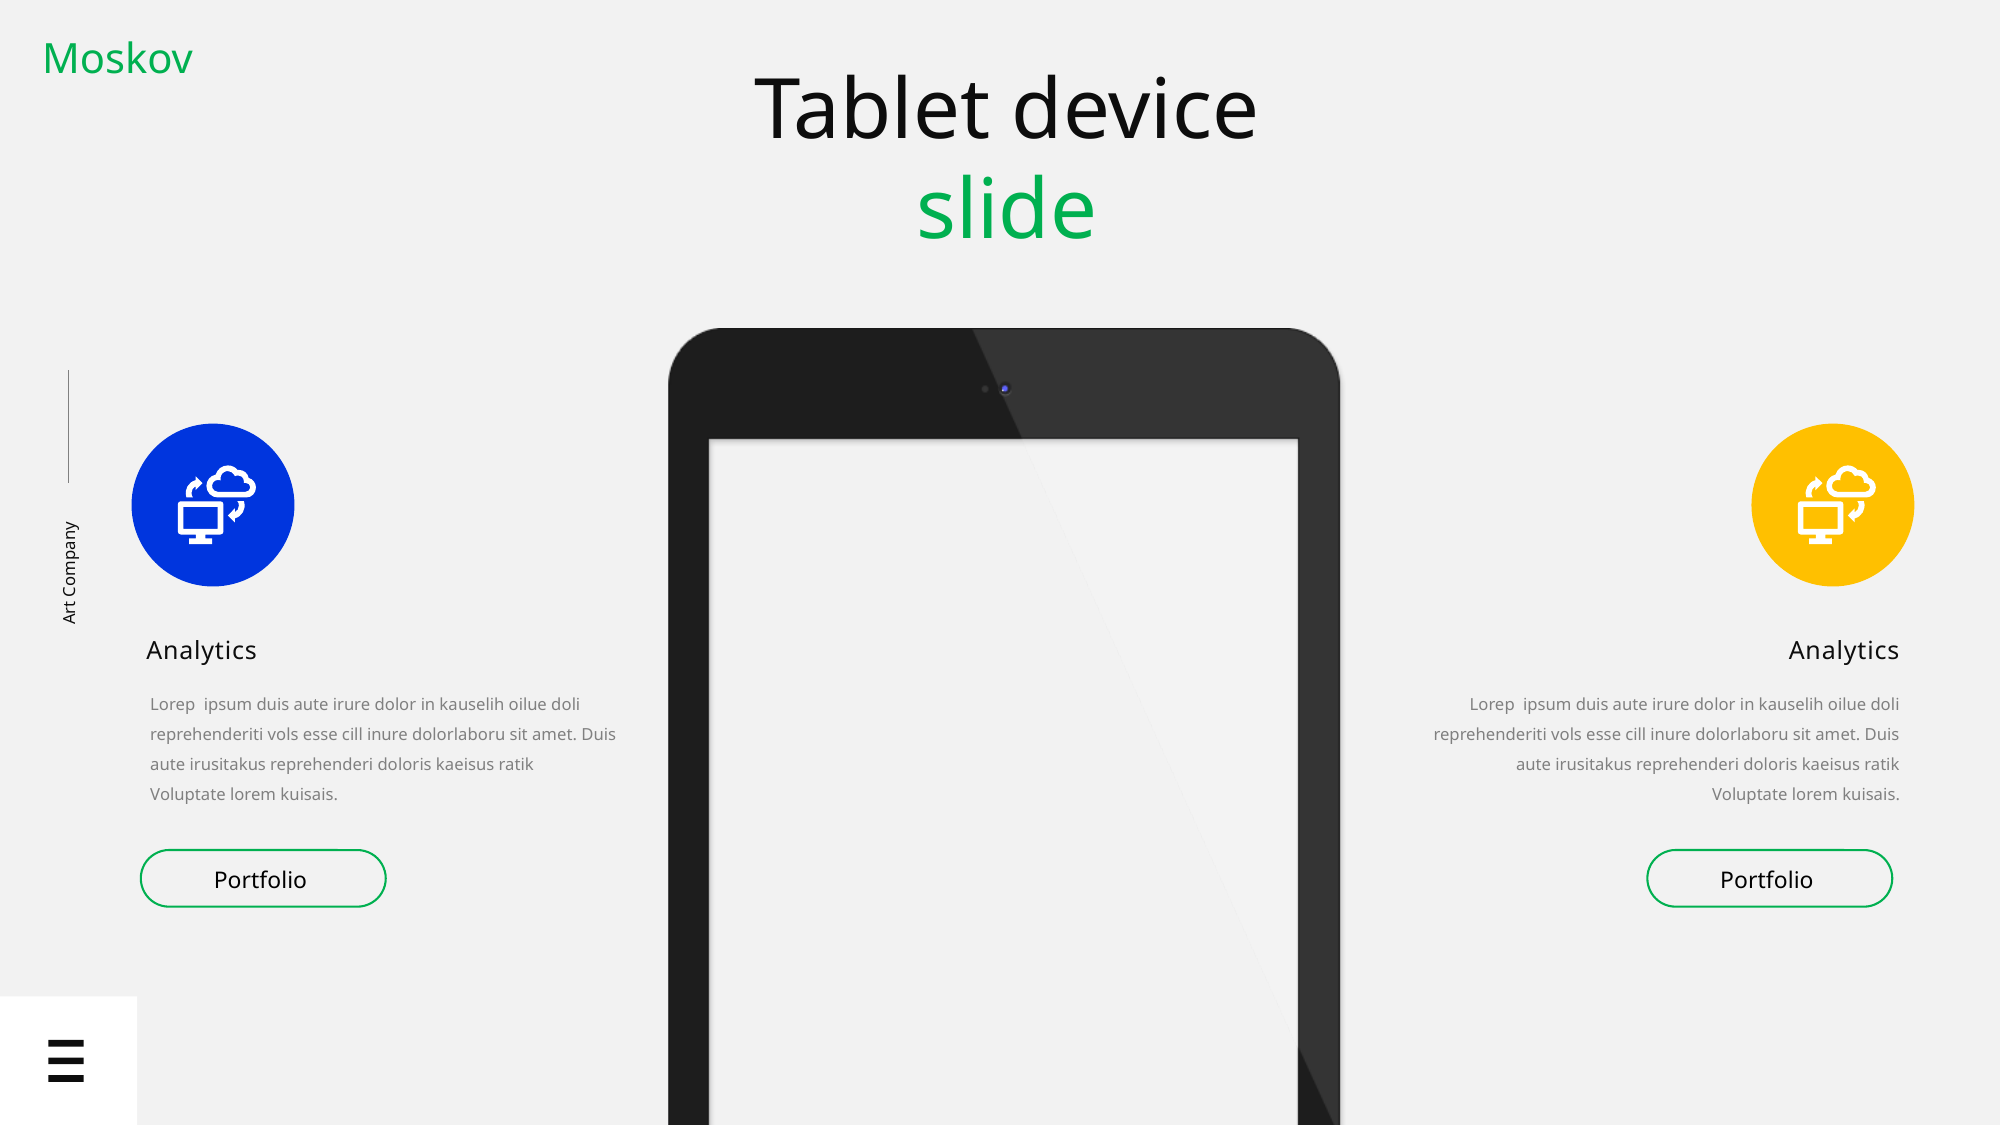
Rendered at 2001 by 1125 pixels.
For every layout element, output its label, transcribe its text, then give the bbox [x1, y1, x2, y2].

text_box [1750, 422, 1916, 588]
text_box [1654, 848, 1886, 858]
text_box [1657, 901, 1883, 908]
text_box [147, 848, 379, 858]
text_box Lorep ipsum duis aute irure dolor in kauselih oilue doli reprehenderiti vols esse cill inure dolorlaboru sit amet. Duis aute irusitakus reprehenderi doloris kaeisus ratik Voluptate lorem kuisais. [1418, 676, 1916, 811]
text_box [130, 422, 296, 588]
text_box Art Company [50, 507, 86, 640]
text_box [1790, 459, 1883, 551]
picture [667, 328, 1347, 1125]
text_box Lorep ipsum duis aute irure dolor in kauselih oilue doli reprehenderiti vols esse cill inure dolorlaboru sit amet. Duis aute irusitakus reprehenderi doloris kaeisus ratik Voluptate lorem kuisais. [135, 676, 633, 811]
text_box Analytics [131, 612, 380, 672]
text_box Tablet device slide [656, 48, 1357, 263]
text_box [171, 459, 263, 551]
text_box Moskov [27, 24, 326, 90]
text_box Portfolio [1641, 858, 1893, 901]
text_box [150, 901, 376, 908]
text_box Portfolio [135, 858, 386, 901]
text_box Analytics [1666, 612, 1915, 672]
text_box [0, 995, 138, 1125]
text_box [48, 1039, 84, 1082]
